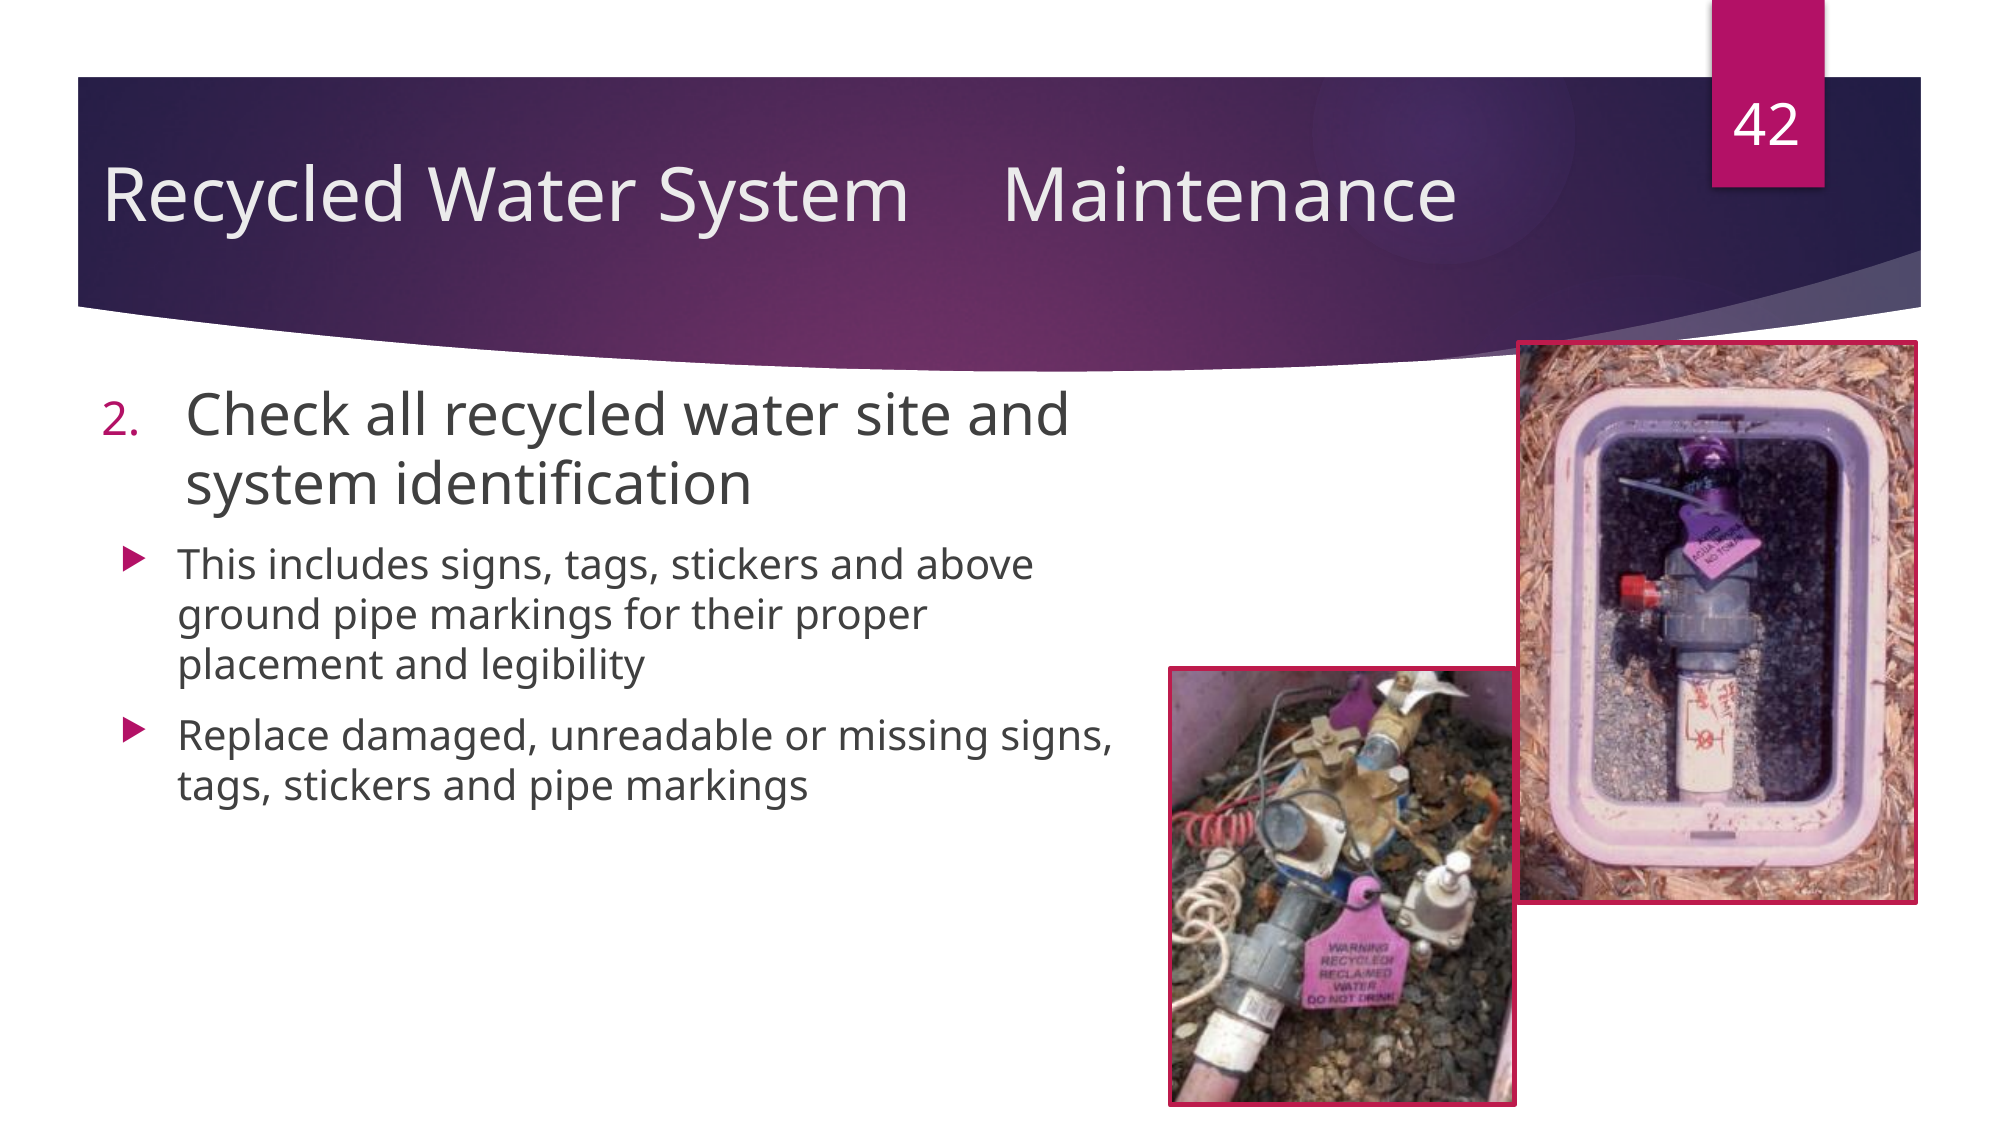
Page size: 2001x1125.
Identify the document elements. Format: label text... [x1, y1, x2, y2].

text_box Recycled Water System Maintenance [86, 81, 1687, 303]
picture [1520, 344, 1915, 901]
text_box 42 [1698, 48, 1836, 175]
picture [1171, 670, 1513, 1103]
list Check all recycled water site and system identification This includes signs, tags, stickers and above ground pipe markings for their proper placement and legibility Replace damaged, unreadable or missing signs, tags, stickers and pipe markings [86, 369, 1153, 1103]
